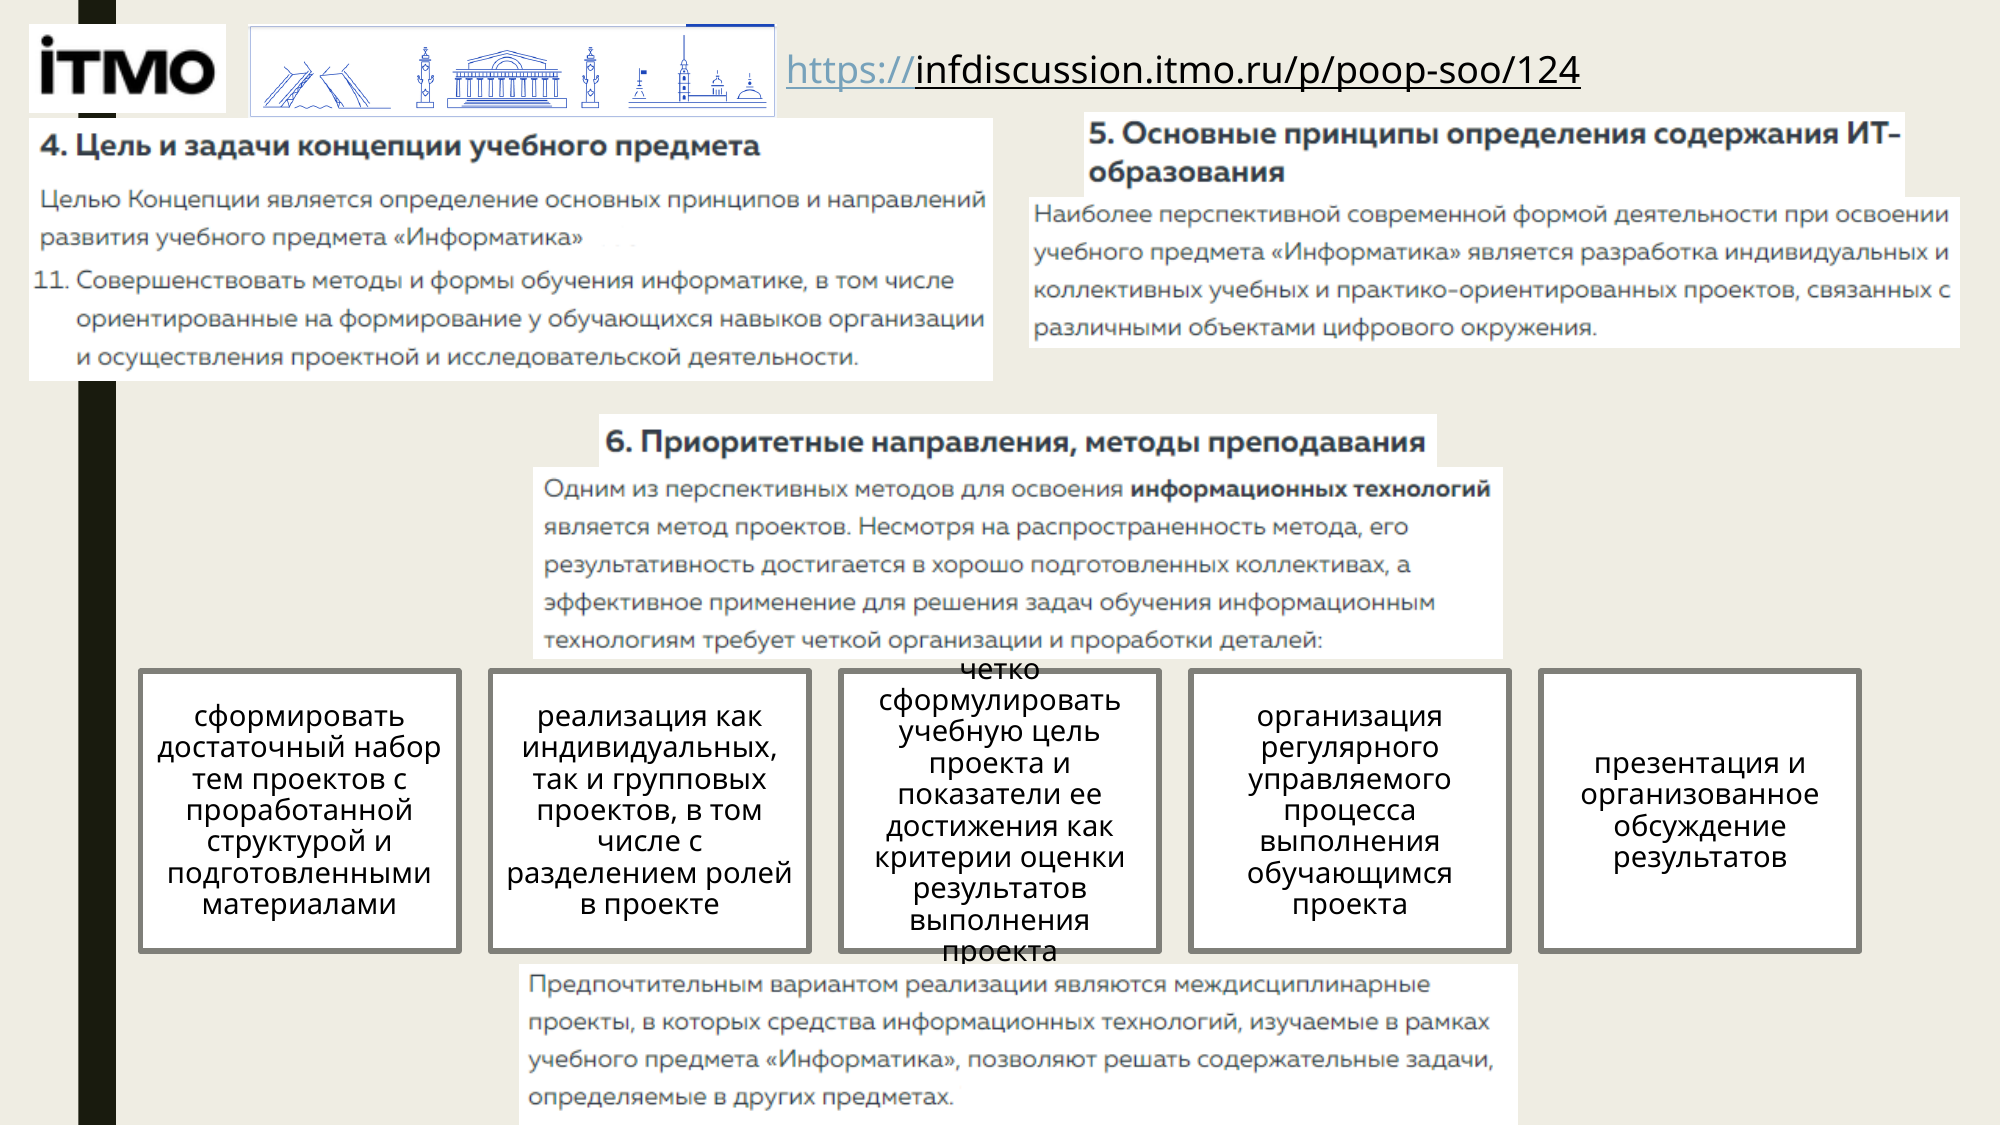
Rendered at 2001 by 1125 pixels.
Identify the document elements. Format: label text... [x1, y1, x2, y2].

picture [29, 24, 993, 381]
picture [519, 964, 1518, 1125]
picture [533, 414, 1503, 659]
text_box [57, 670, 1943, 952]
picture [29, 24, 226, 113]
picture [1029, 112, 1960, 348]
text_box https://infdiscussion.itmo.ru/p/poop-soo/124 [777, 38, 1606, 105]
